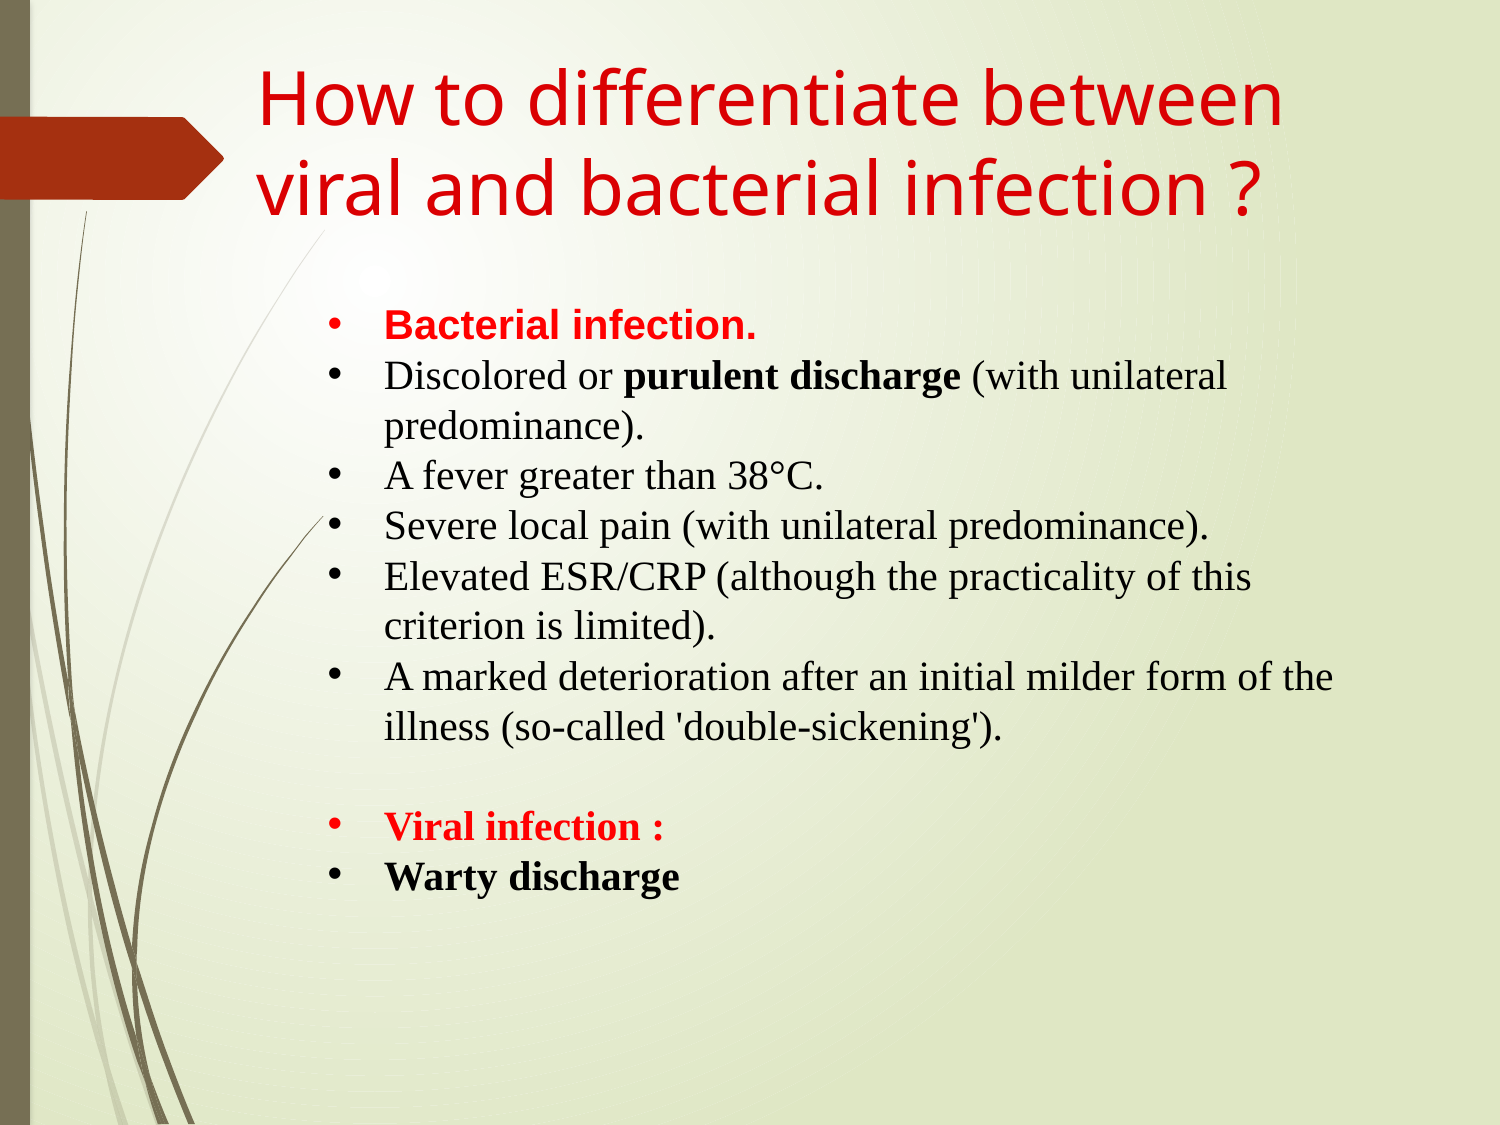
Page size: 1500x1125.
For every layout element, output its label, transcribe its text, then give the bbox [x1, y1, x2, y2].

text_box How to differentiate between viral and bacterial infection ? [242, 42, 1353, 238]
text_box Bacterial infection. Discolored or purulent discharge (with unilateral predominance). A fever greater than 38°C. Severe local pain (with unilateral predominance). Elevated ESR/CRP (although the practicality of this criterion is limited). A marked deterioration after an initial milder form of the illness (so-called 'double-sickening'). Viral infection : Warty discharge [312, 290, 1376, 1006]
